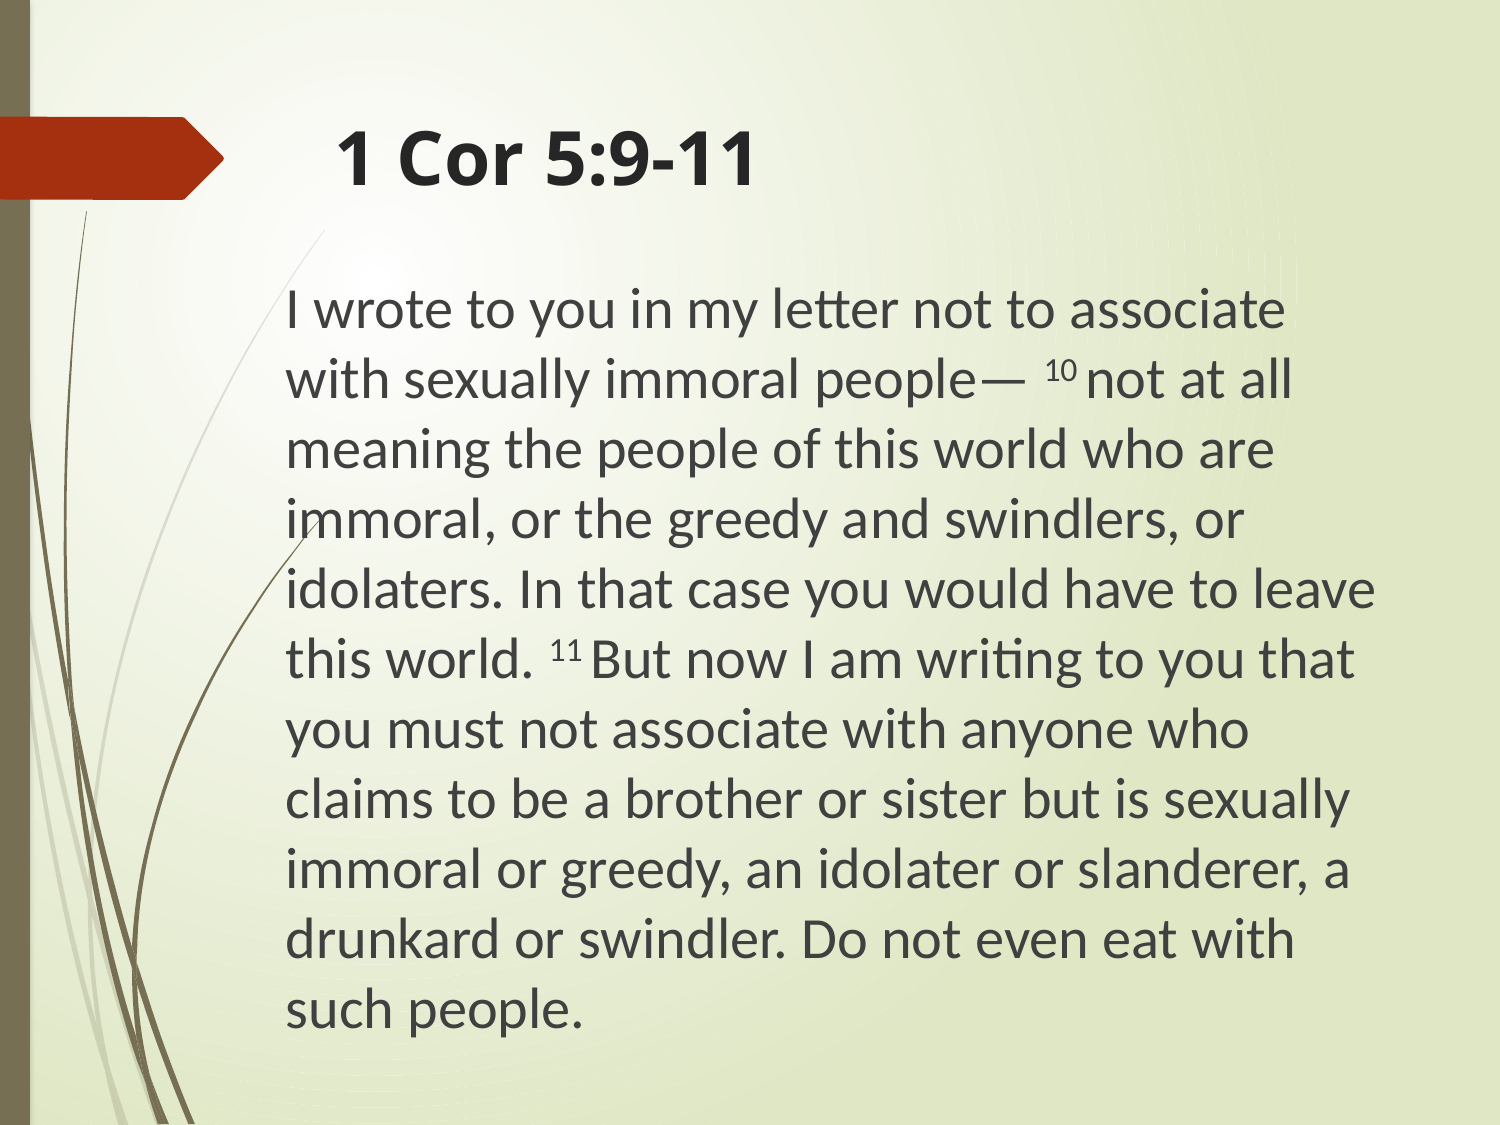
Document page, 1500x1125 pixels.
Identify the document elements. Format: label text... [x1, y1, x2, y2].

list I wrote to you in my letter not to associate with sexually immoral people— 10 not at all meaning the people of this world who are immoral, or the greedy and swindlers, or idolaters. In that case you would have to leave this world. 11 But now I am writing to you that you must not associate with anyone who claims to be a brother or sister but is sexually immoral or greedy, an idolater or slanderer, a drunkard or swindler. Do not even eat with such people. [270, 262, 1400, 1042]
title 1 Cor 5:9-11 [319, 102, 1400, 246]
